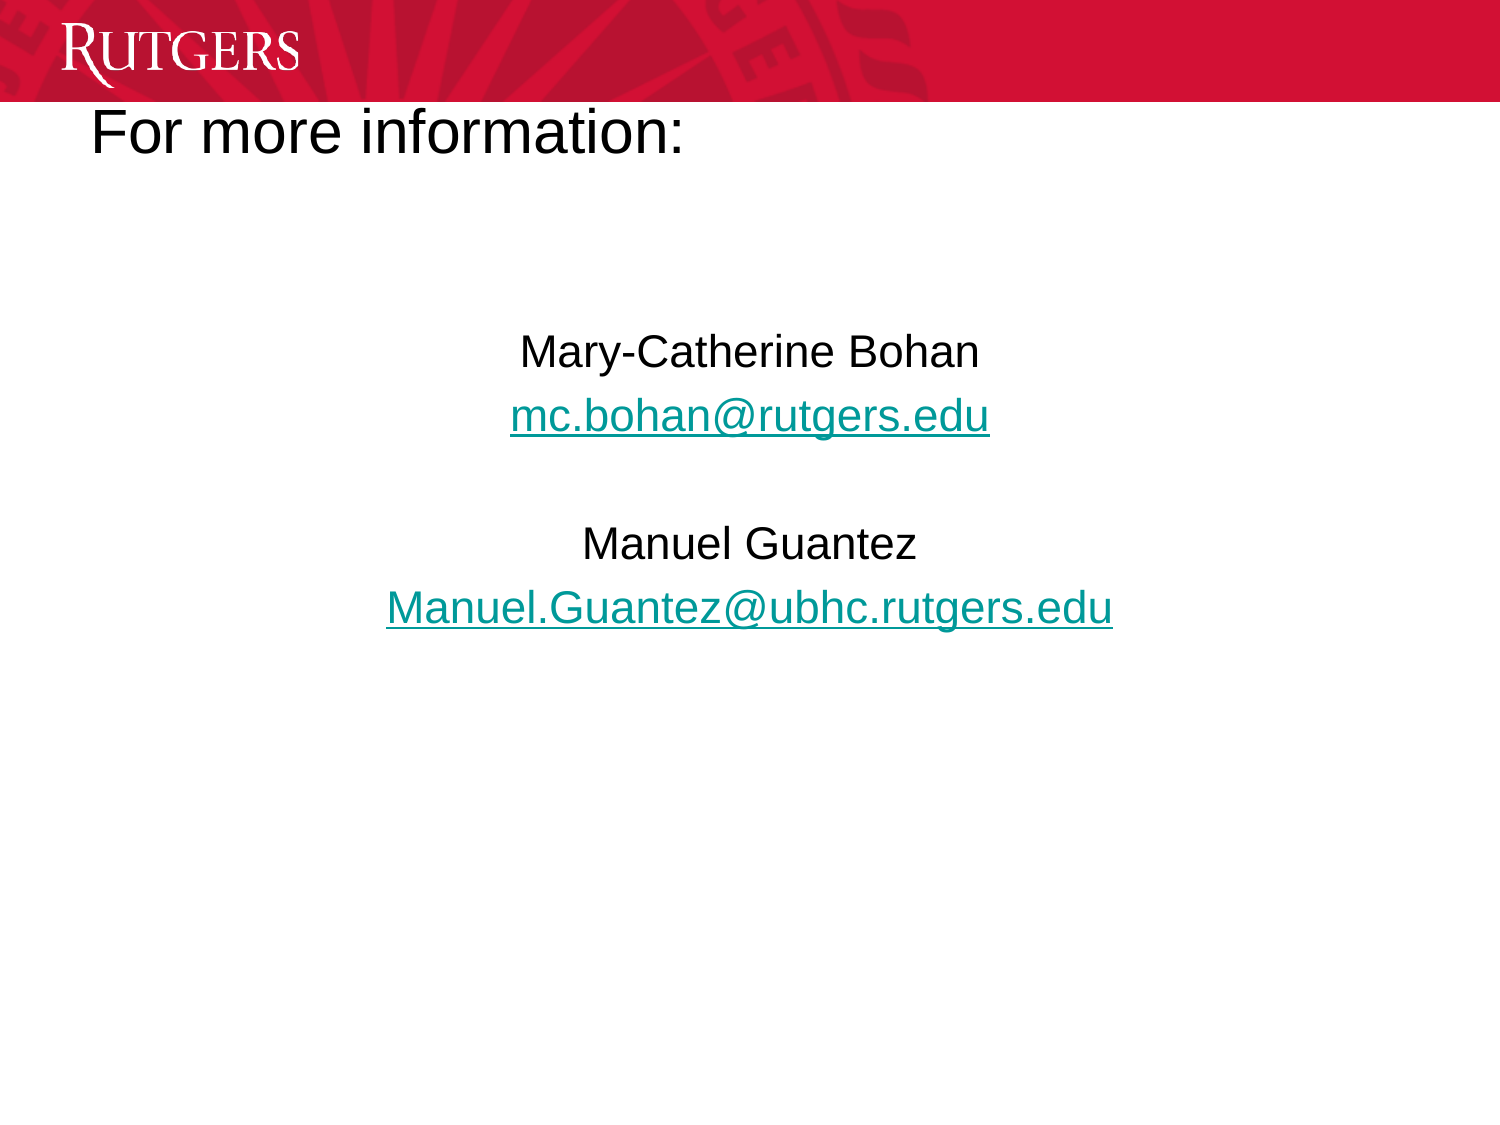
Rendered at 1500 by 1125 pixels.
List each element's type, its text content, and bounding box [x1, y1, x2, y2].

list Mary-Catherine Bohan mc.bohan@rutgers.edu Manuel Guantez Manuel.Guantez@ubhc.rutgers.edu [75, 249, 1425, 994]
picture [0, 0, 1500, 102]
title For more information: [75, 99, 1425, 233]
